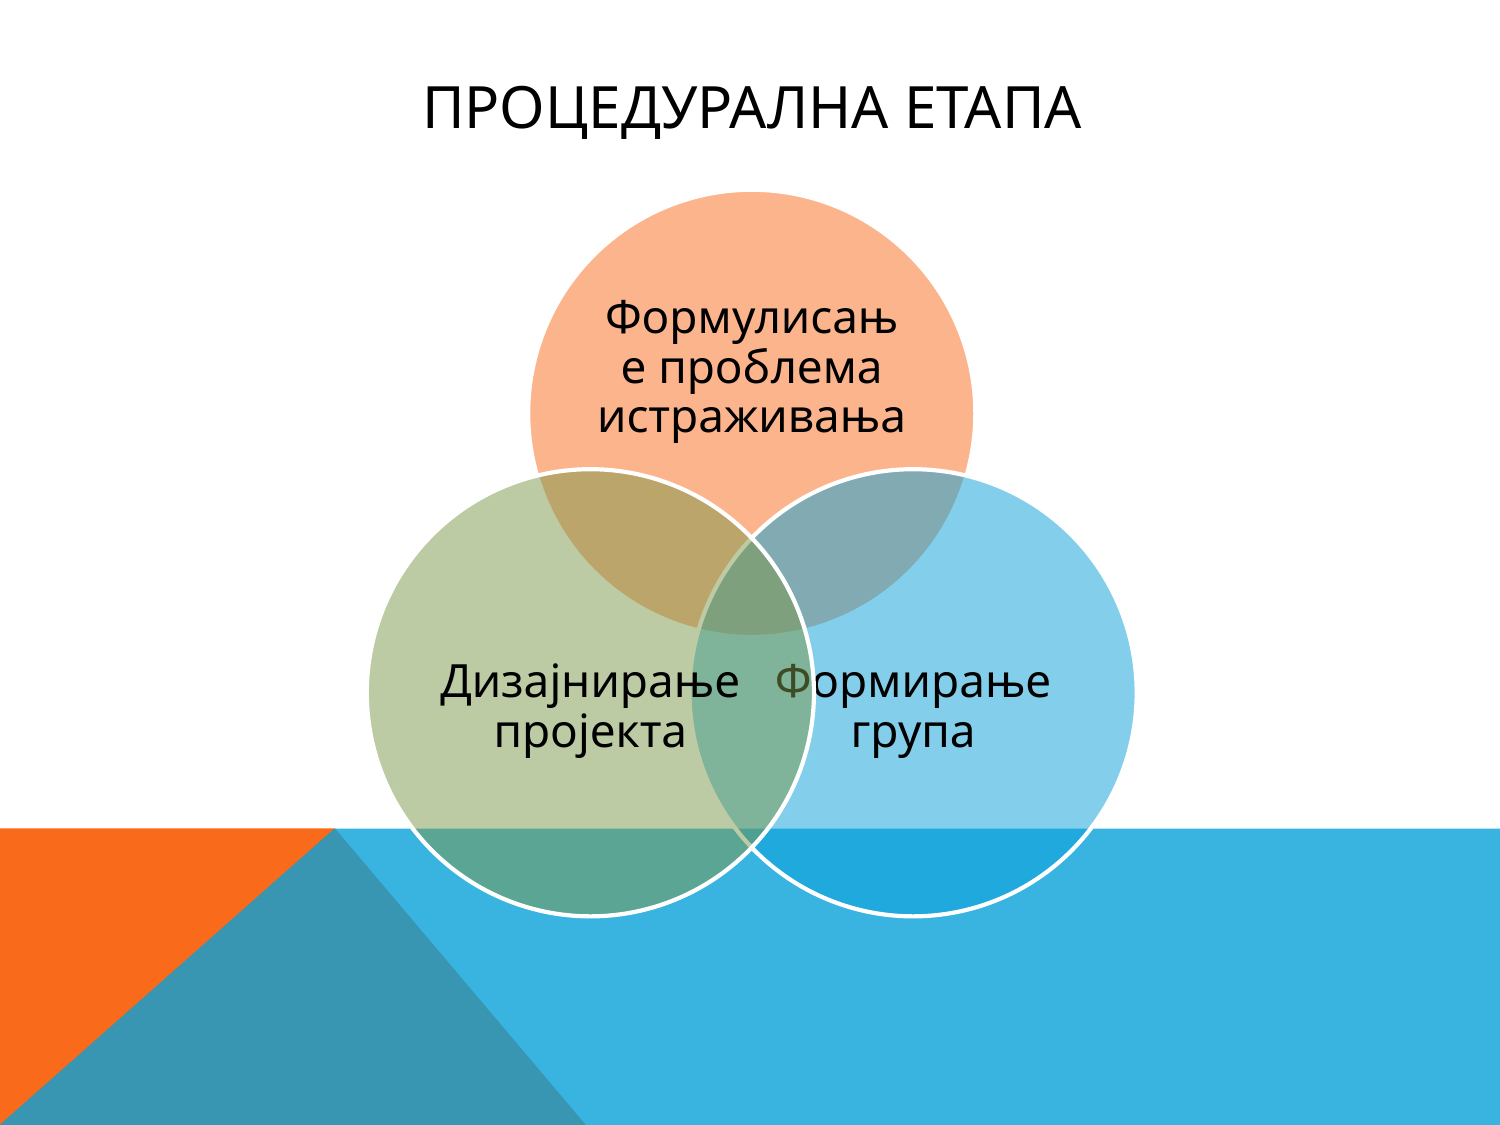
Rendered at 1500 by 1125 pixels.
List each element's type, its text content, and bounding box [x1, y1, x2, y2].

title Процедурална етапа [135, 60, 1369, 150]
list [134, 180, 1369, 927]
